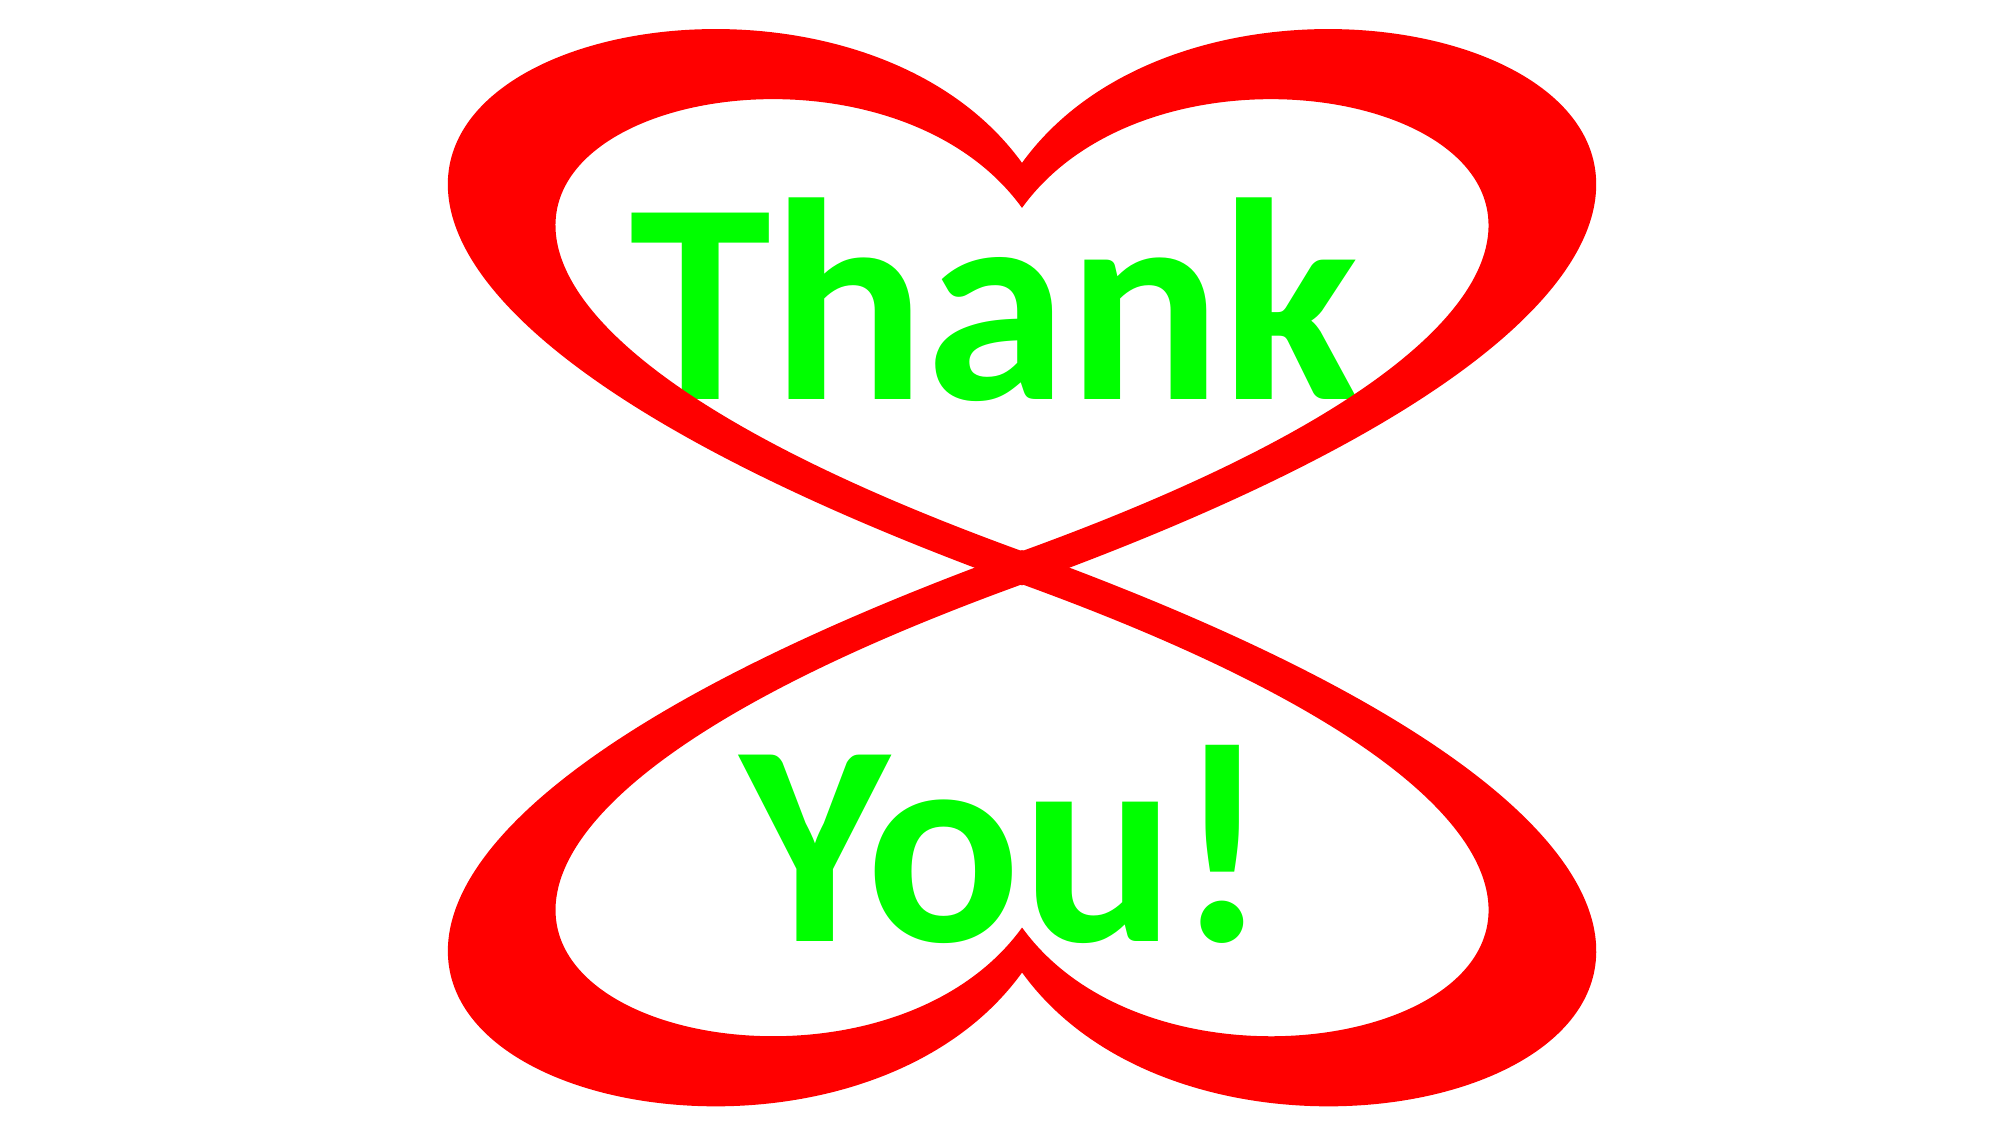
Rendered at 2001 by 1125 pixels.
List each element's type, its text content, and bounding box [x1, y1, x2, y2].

text_box [786, 568, 1020, 646]
text_box [446, 28, 1598, 587]
text_box You! [725, 646, 1319, 1007]
text_box Thank [614, 104, 1430, 465]
text_box [1050, 676, 1598, 1108]
text_box [446, 676, 994, 1108]
text_box [1024, 568, 1258, 646]
